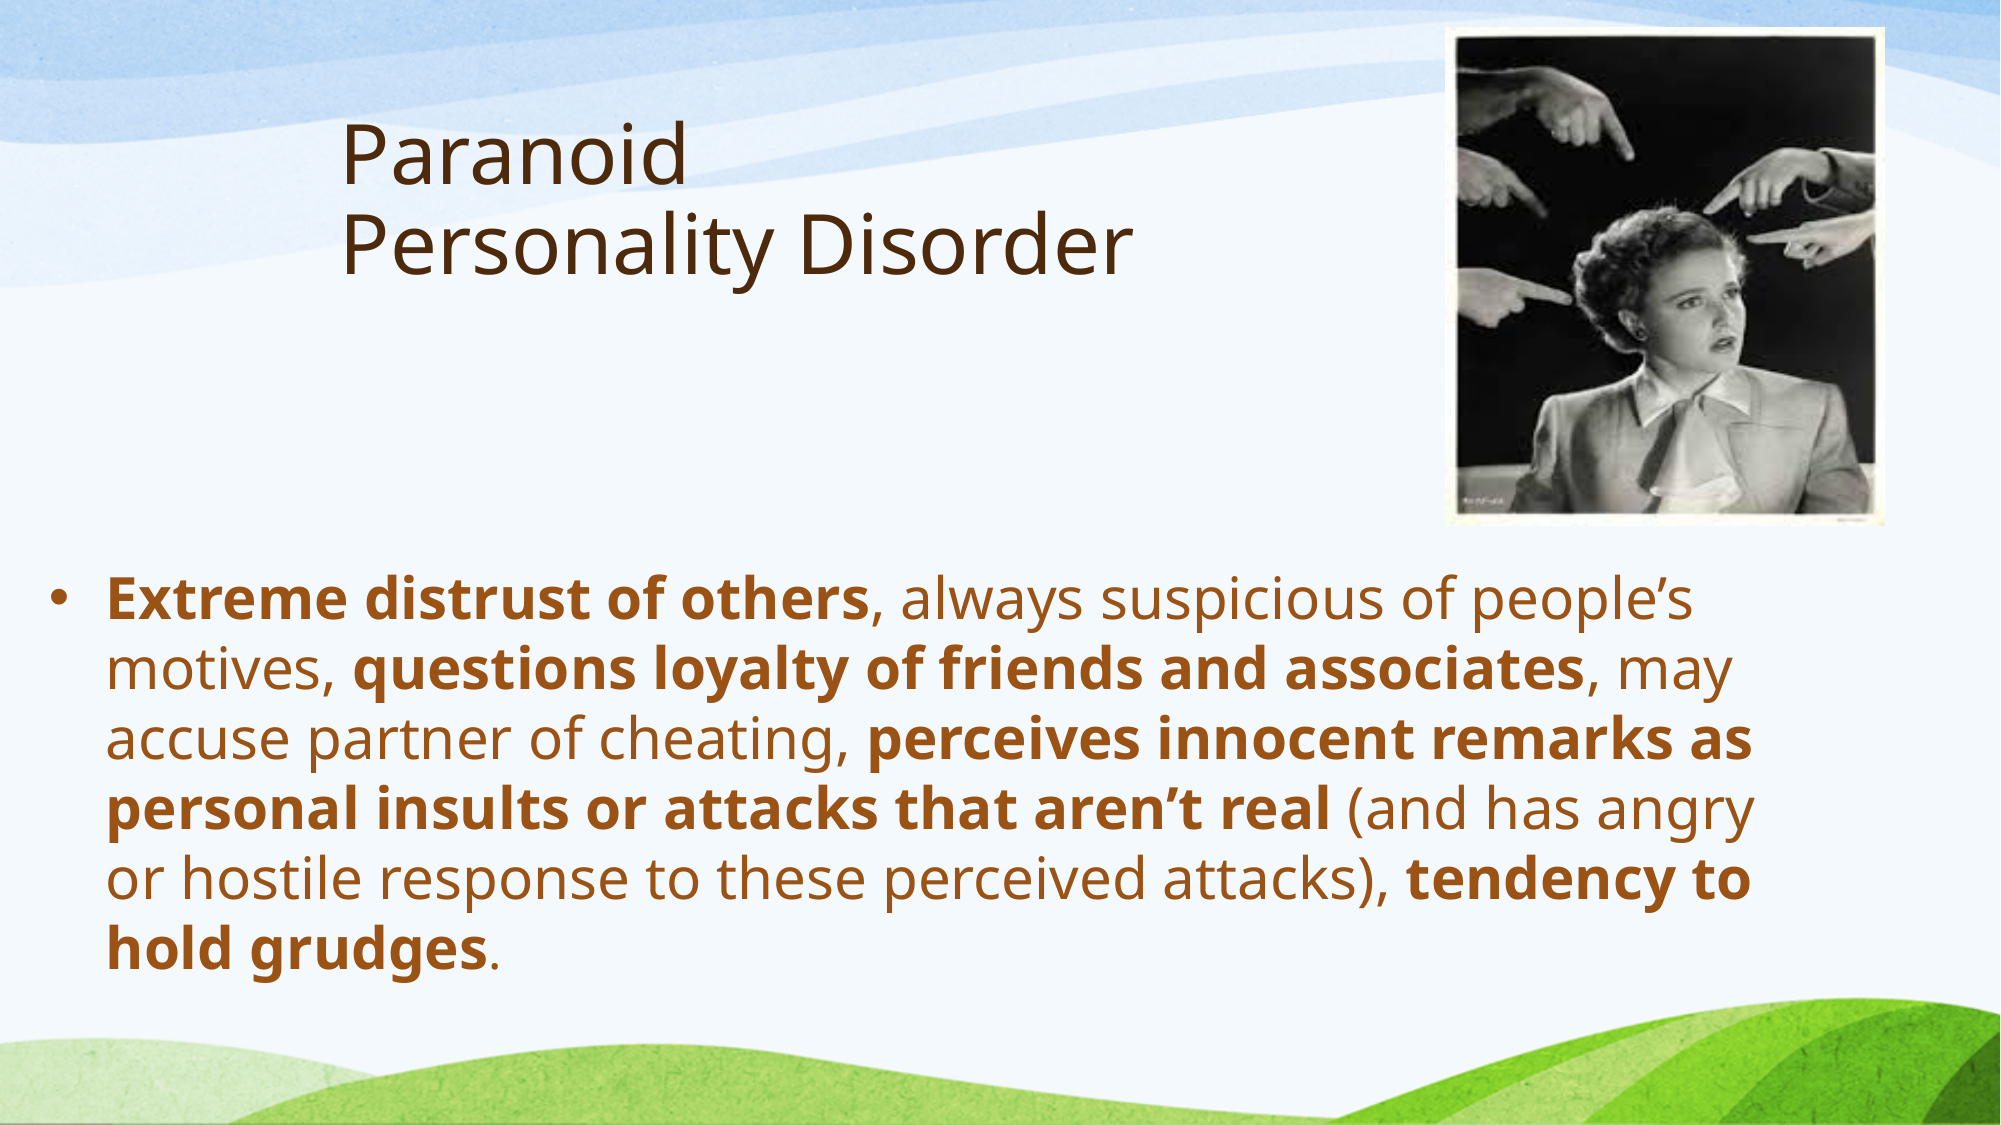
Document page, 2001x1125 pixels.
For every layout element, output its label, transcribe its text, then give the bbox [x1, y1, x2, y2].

list Extreme distrust of others, always suspicious of people’s motives, questions loyalty of friends and associates, may accuse partner of cheating, perceives innocent remarks as personal insults or attacks that aren’t real (and has angry or hostile response to these perceived attacks), tendency to hold grudges. [33, 553, 1781, 1125]
title Paranoid Personality Disorder [324, 45, 1445, 300]
picture [0, 0, 2001, 1125]
